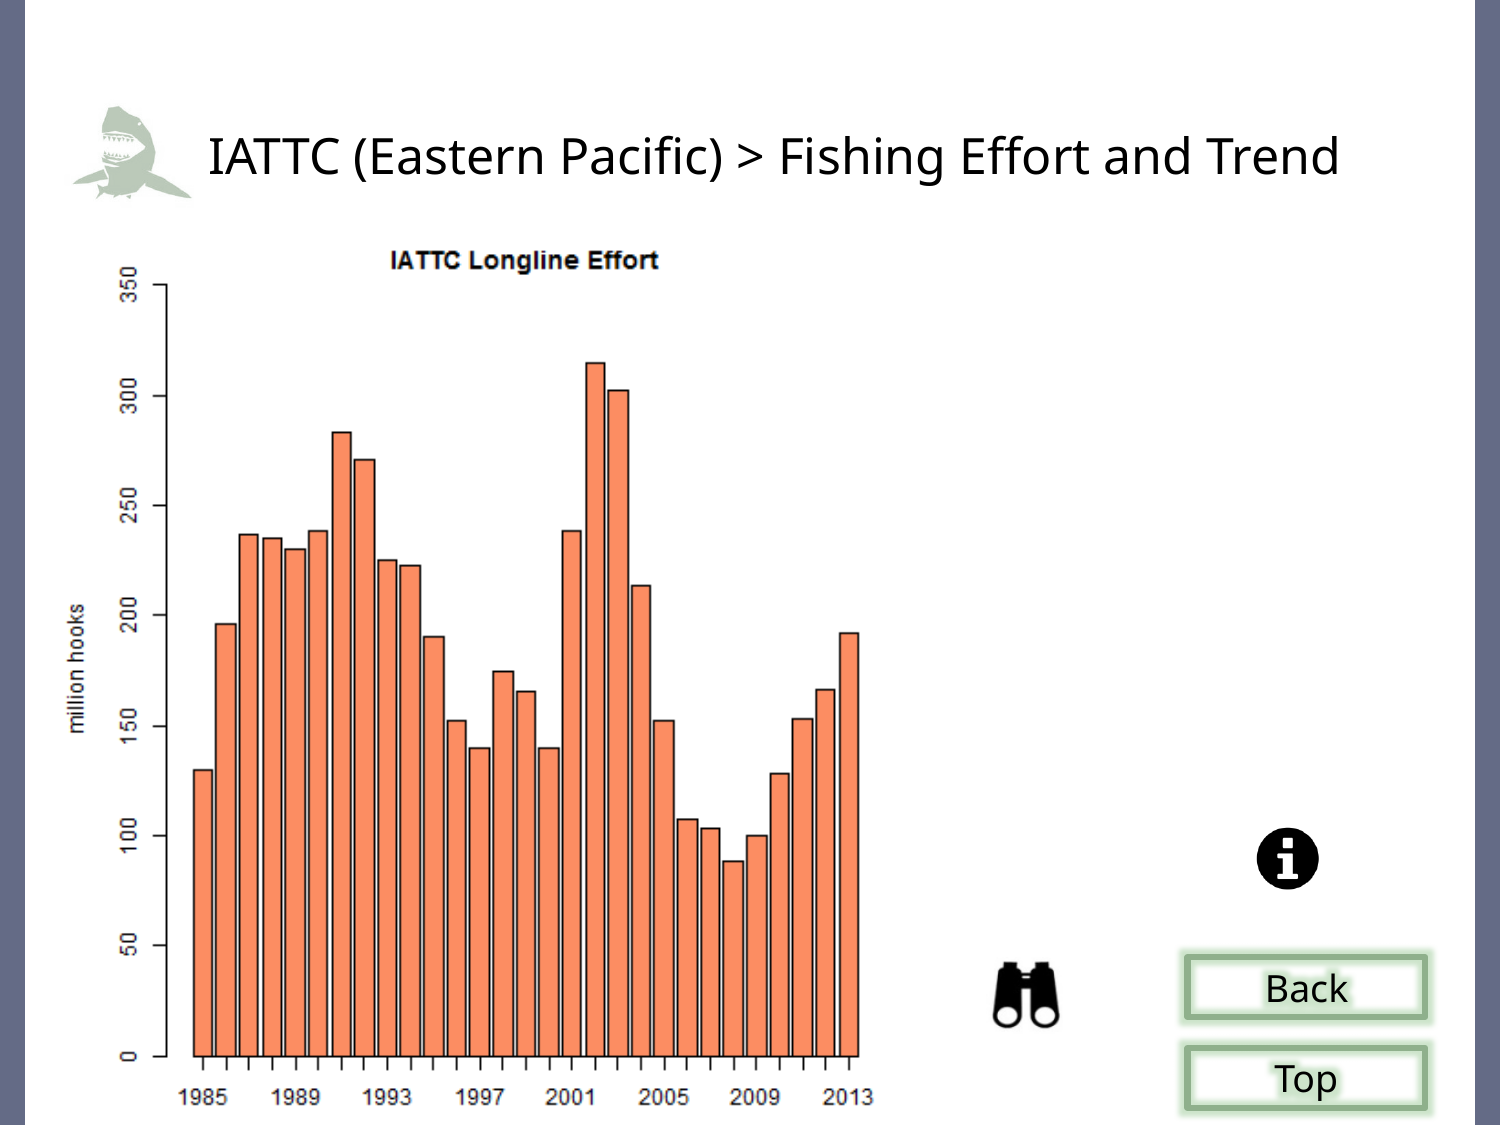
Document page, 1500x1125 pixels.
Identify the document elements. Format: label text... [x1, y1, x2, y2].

title IATTC (Eastern Pacific) > Fishing Effort and Trend [1138, 100, 1473, 210]
text_box [174, 61, 1138, 249]
text_box [0, 0, 27, 1125]
text_box Top [1187, 1048, 1426, 1108]
picture [985, 956, 1064, 1035]
picture [1251, 822, 1324, 894]
text_box [41, 98, 174, 212]
text_box Back [1187, 957, 1426, 1017]
text_box [1473, 0, 1500, 1125]
picture [62, 233, 938, 1109]
